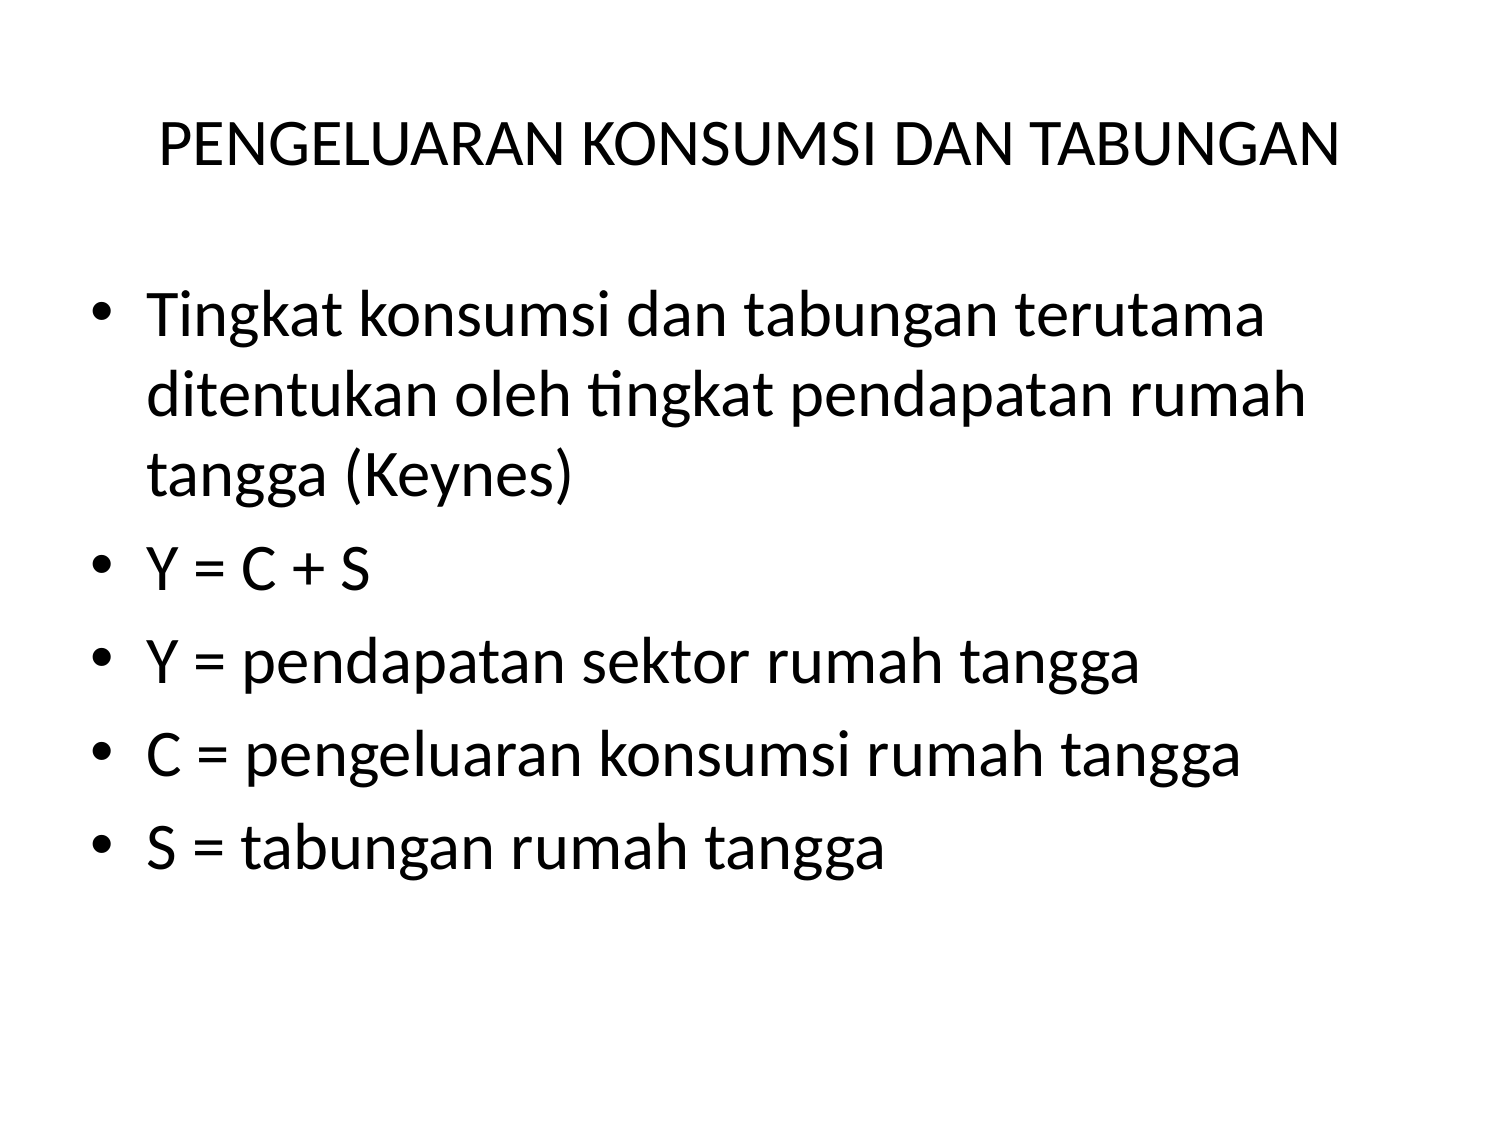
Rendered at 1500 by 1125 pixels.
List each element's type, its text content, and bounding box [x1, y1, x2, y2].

title PENGELUARAN KONSUMSI DAN TABUNGAN [75, 45, 1425, 233]
list Tingkat konsumsi dan tabungan terutama ditentukan oleh tingkat pendapatan rumah tangga (Keynes) Y = C + S Y = pendapatan sektor rumah tangga C = pengeluaran konsumsi rumah tangga S = tabungan rumah tangga [75, 262, 1425, 1005]
